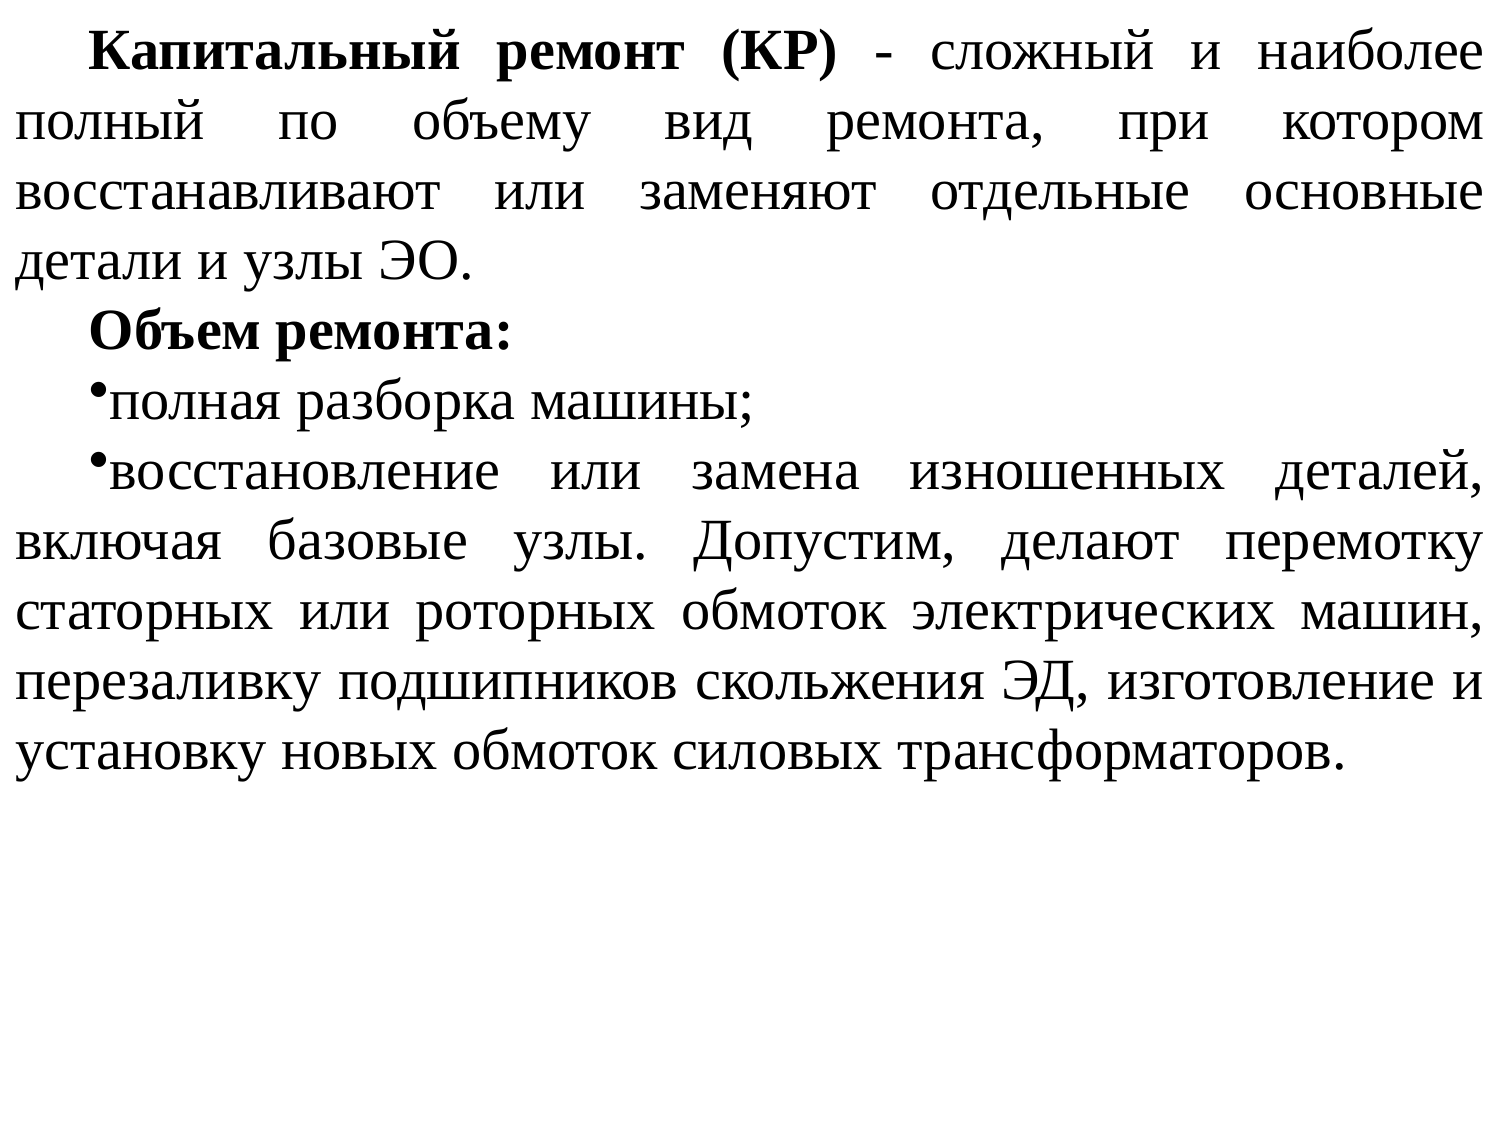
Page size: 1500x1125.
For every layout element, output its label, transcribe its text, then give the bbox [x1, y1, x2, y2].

text_box Капитальный ремонт (КР) - сложный и наиболее полный по объему вид ремонта, при котором восстанавливают или заменяют отдельные основные детали и узлы ЭО. Объем ремонта: полная разборка машины; восстановление или замена изношенных деталей, включая базовые узлы. Допустим, делают перемотку статорных или роторных обмоток электрических машин, перезаливку подшипников скольжения ЭД, изготовление и установку новых обмоток силовых трансформаторов. [0, 3, 1500, 789]
